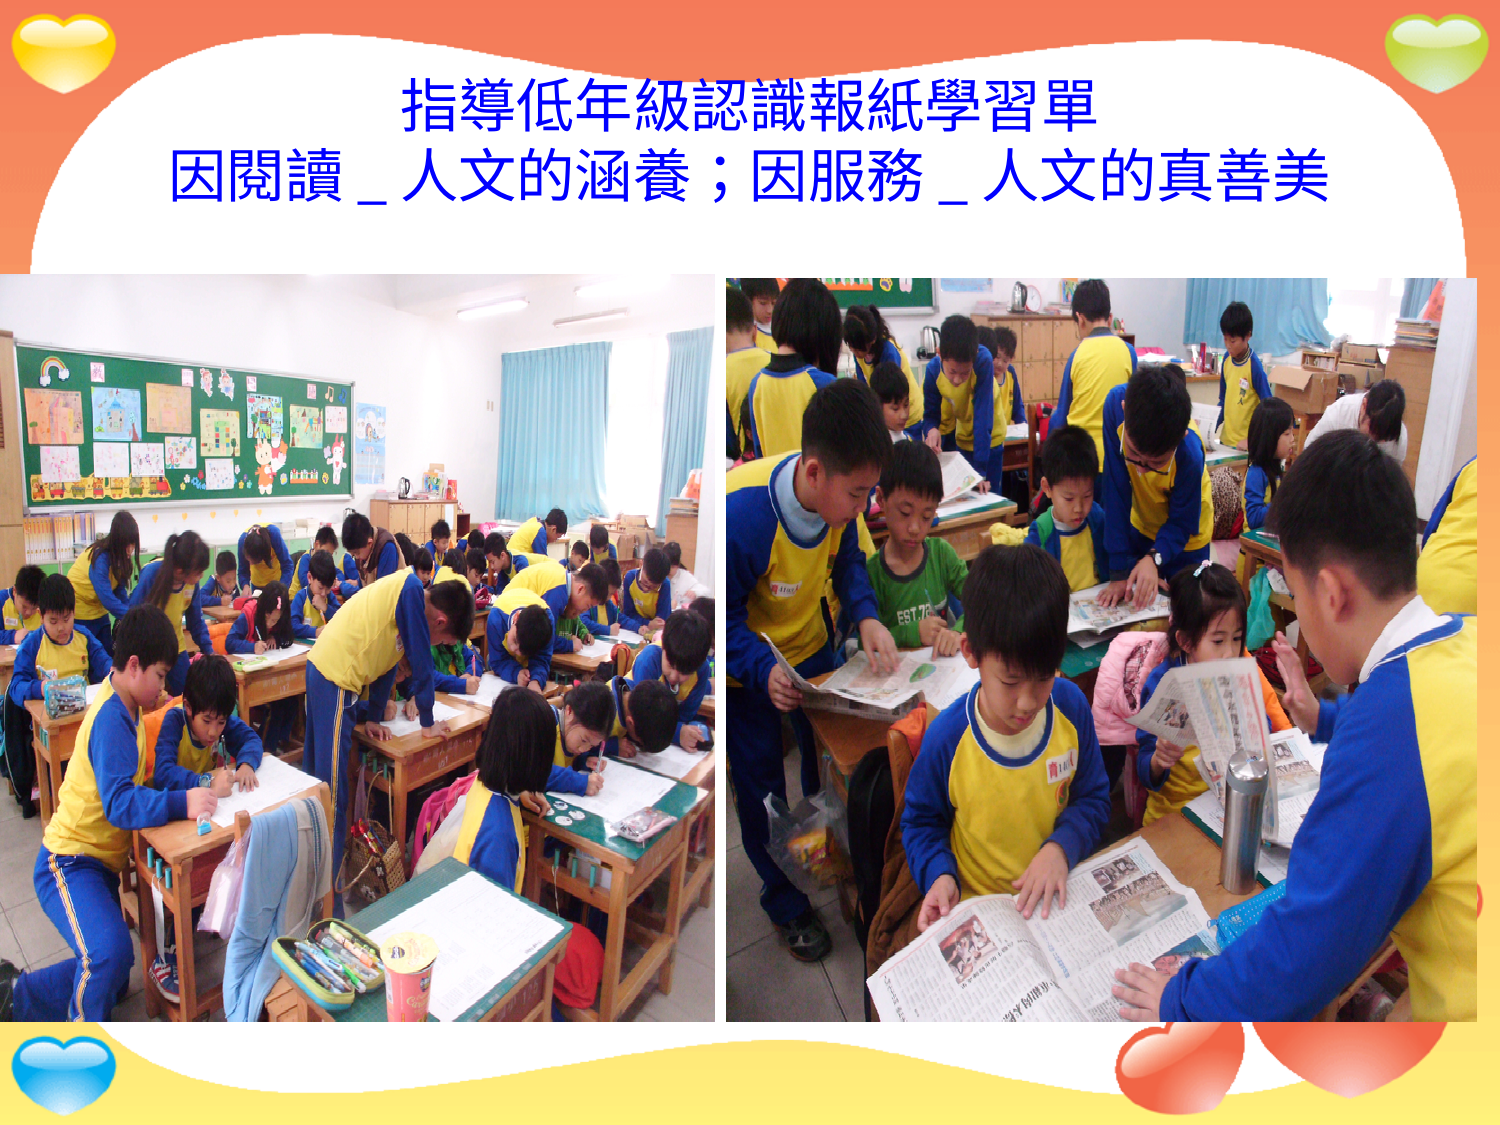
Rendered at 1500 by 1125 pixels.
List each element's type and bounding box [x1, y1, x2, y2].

picture [0, 0, 1500, 1125]
list [0, 274, 715, 1022]
